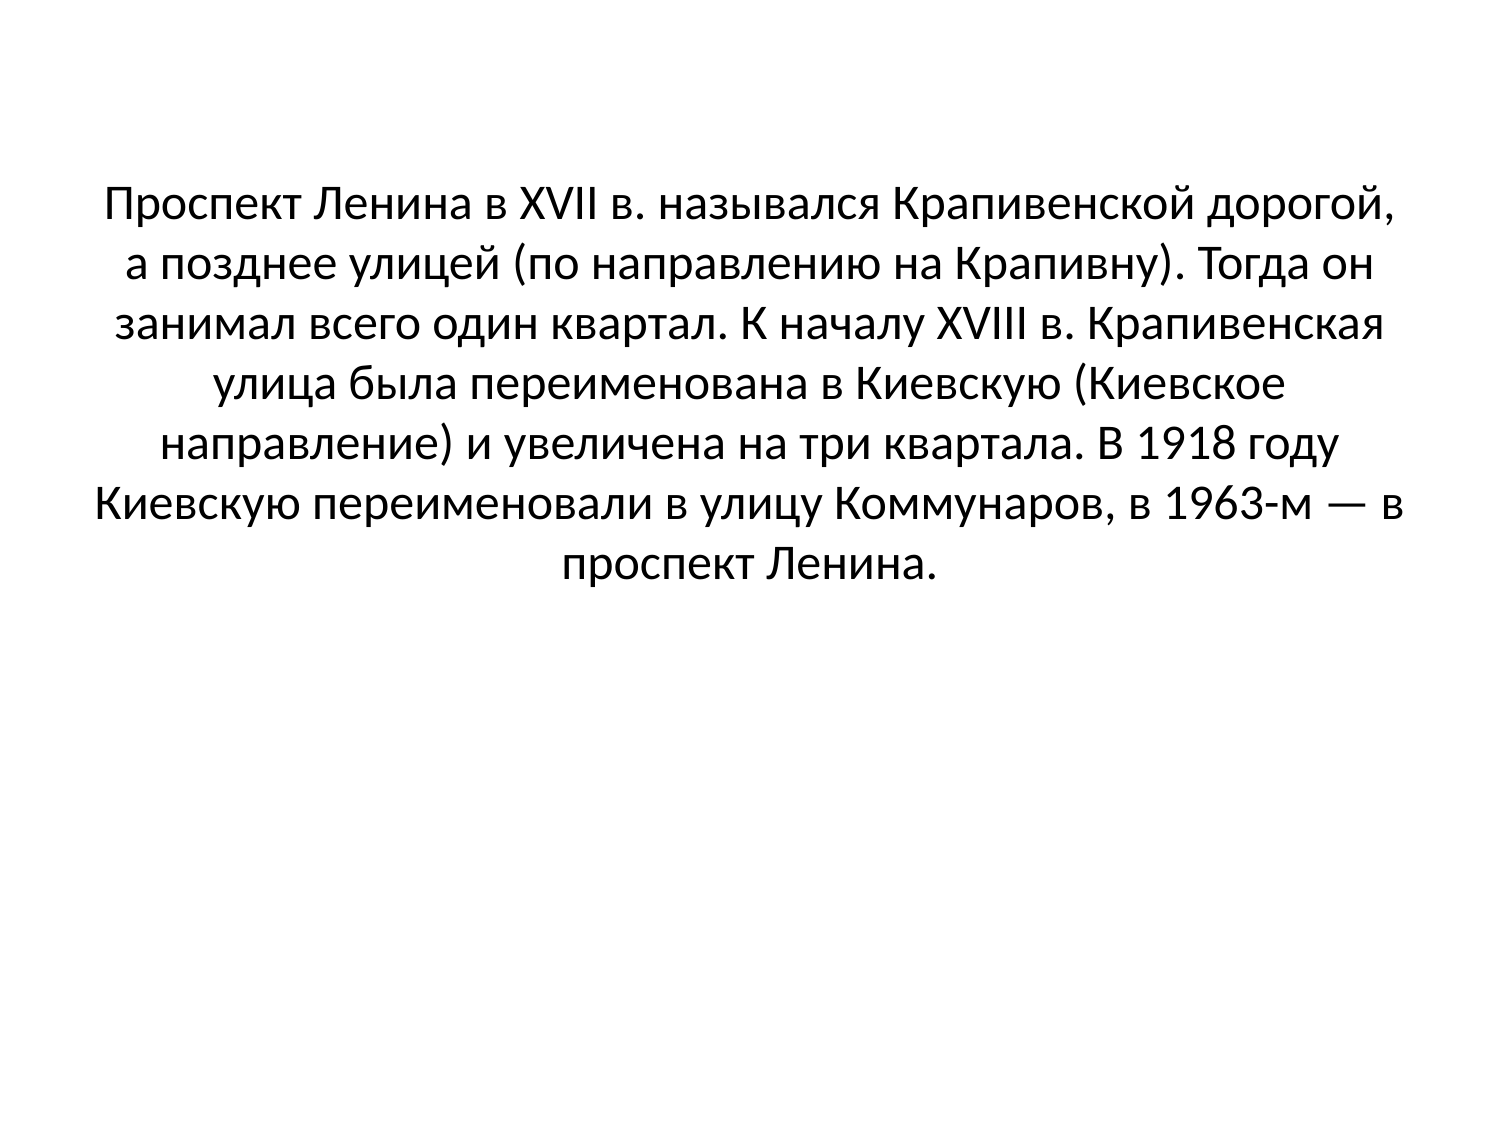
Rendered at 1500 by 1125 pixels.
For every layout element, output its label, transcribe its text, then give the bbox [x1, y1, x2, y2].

title Проспект Ленина в XVII в. назывался Крапивенской дорогой, а позднее улицей (по направлению на Крапивну). Тогда он занимал всего один квартал. К началу XVIII в. Крапивенская улица была переименована в Киевскую (Киевское направление) и увеличена на три квартала. В 1918 году Киевскую переименовали в улицу Коммунаров, в 1963-м — в проспект Ленина. [75, 113, 1425, 646]
